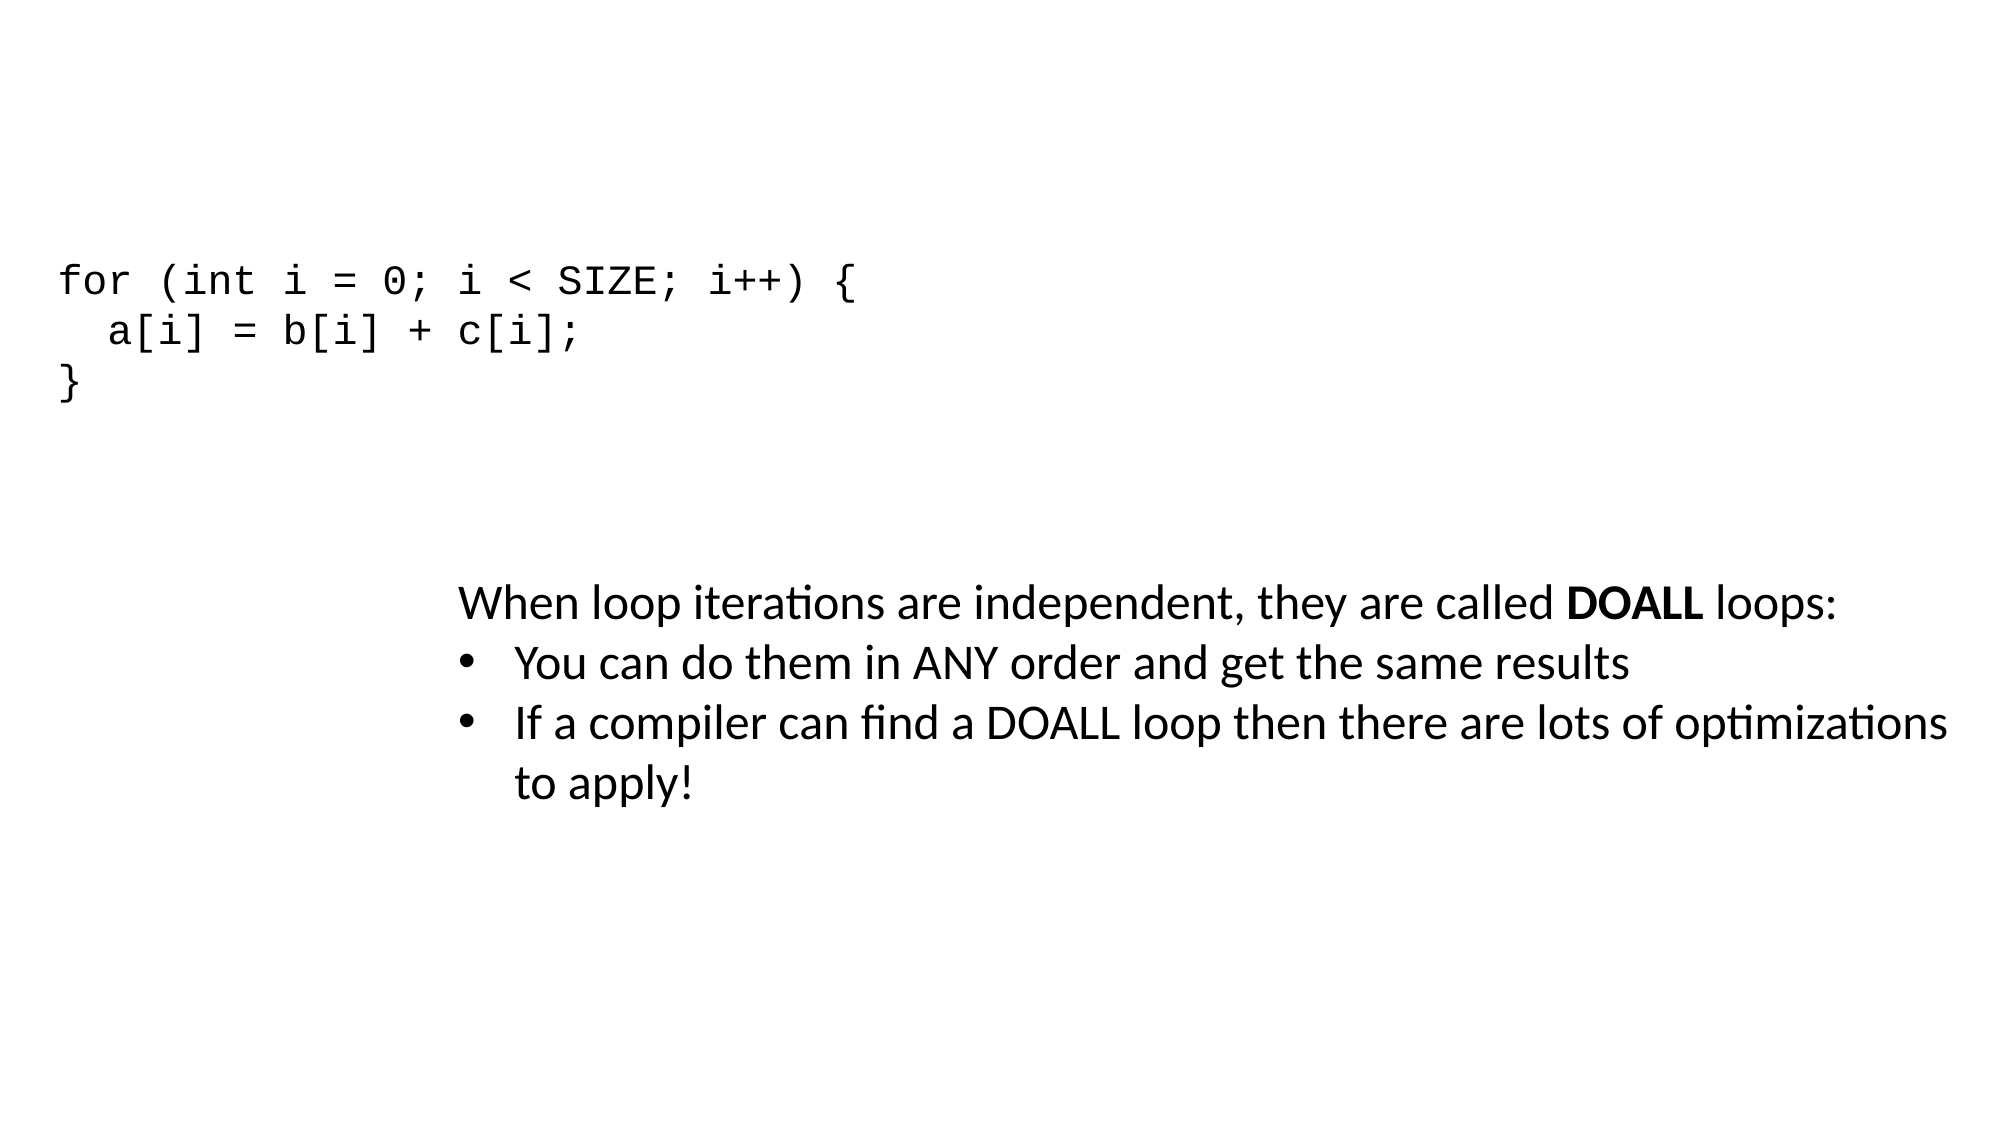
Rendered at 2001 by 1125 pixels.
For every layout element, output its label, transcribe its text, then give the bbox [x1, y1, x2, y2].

text_box When loop iterations are independent, they are called DOALL loops: You can do them in ANY order and get the same results If a compiler can find a DOALL loop then there are lots of optimizations to apply! [443, 562, 1964, 818]
text_box for (int i = 0; i < SIZE; i++) { a[i] = b[i] + c[i]; } [42, 245, 873, 410]
